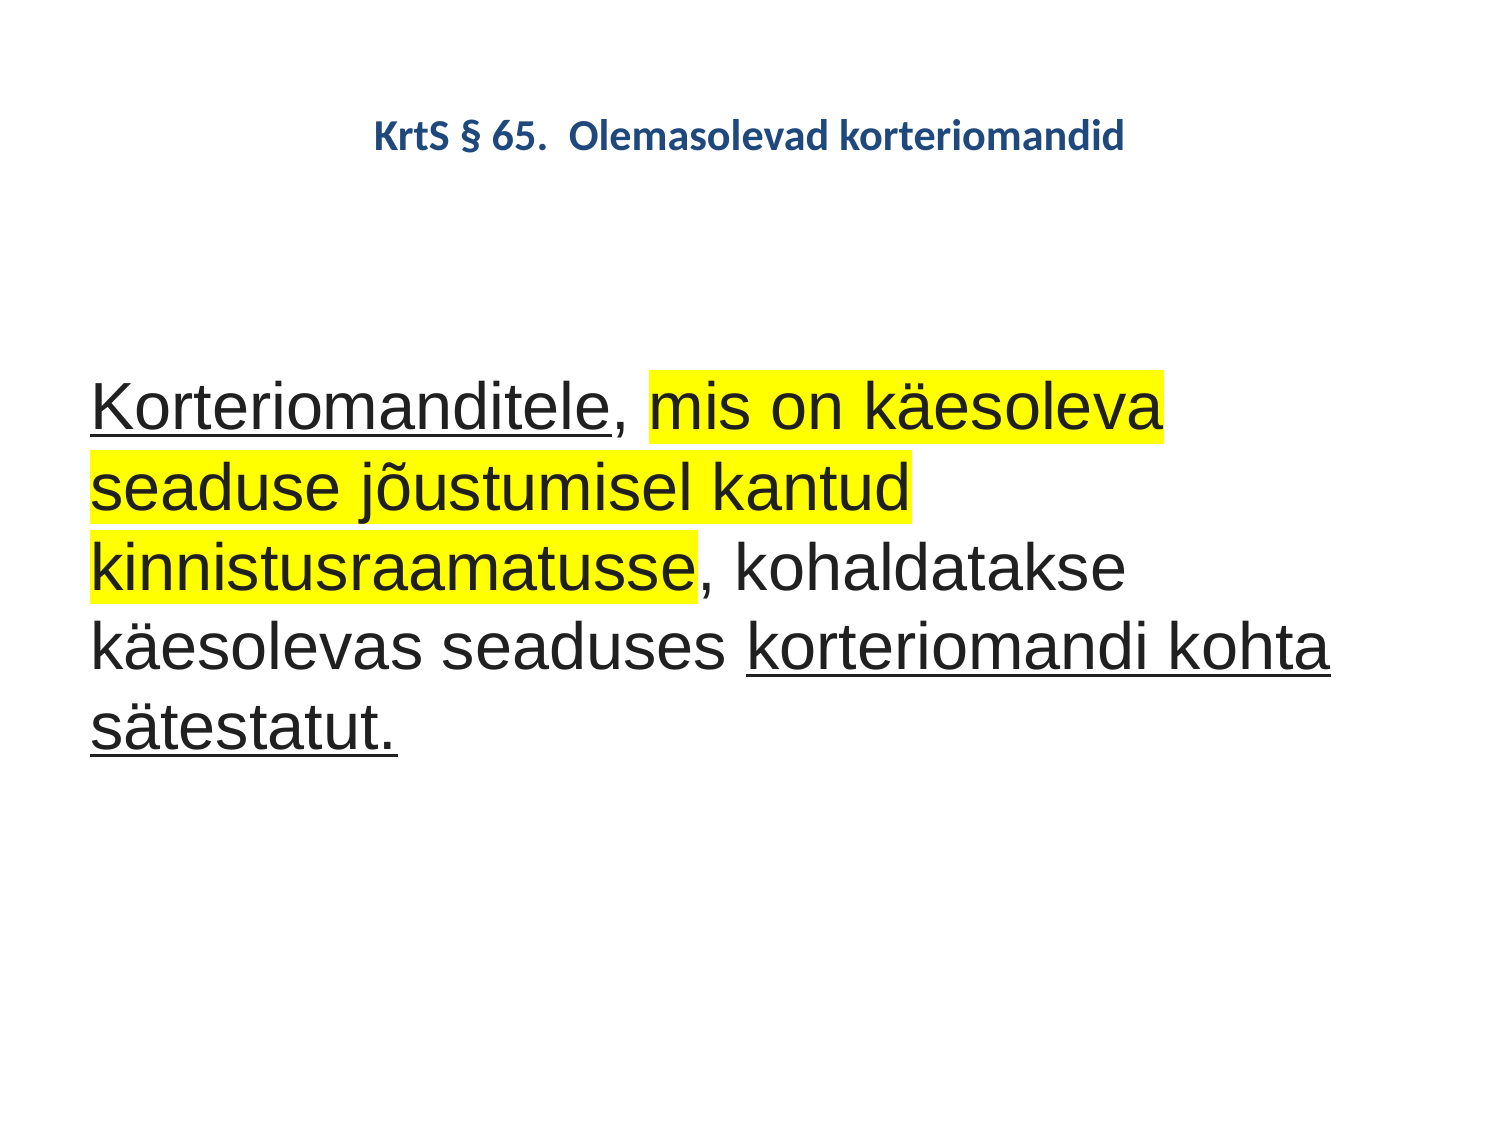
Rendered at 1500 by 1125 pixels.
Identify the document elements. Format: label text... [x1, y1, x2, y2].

list Korteriomanditele, mis on käesoleva seaduse jõustumisel kantud kinnistusraamatusse, kohaldatakse käesolevas seaduses korteriomandi kohta sätestatut. [75, 262, 1425, 1005]
title KrtS § 65. Olemasolevad korteriomandid [75, 45, 1425, 233]
